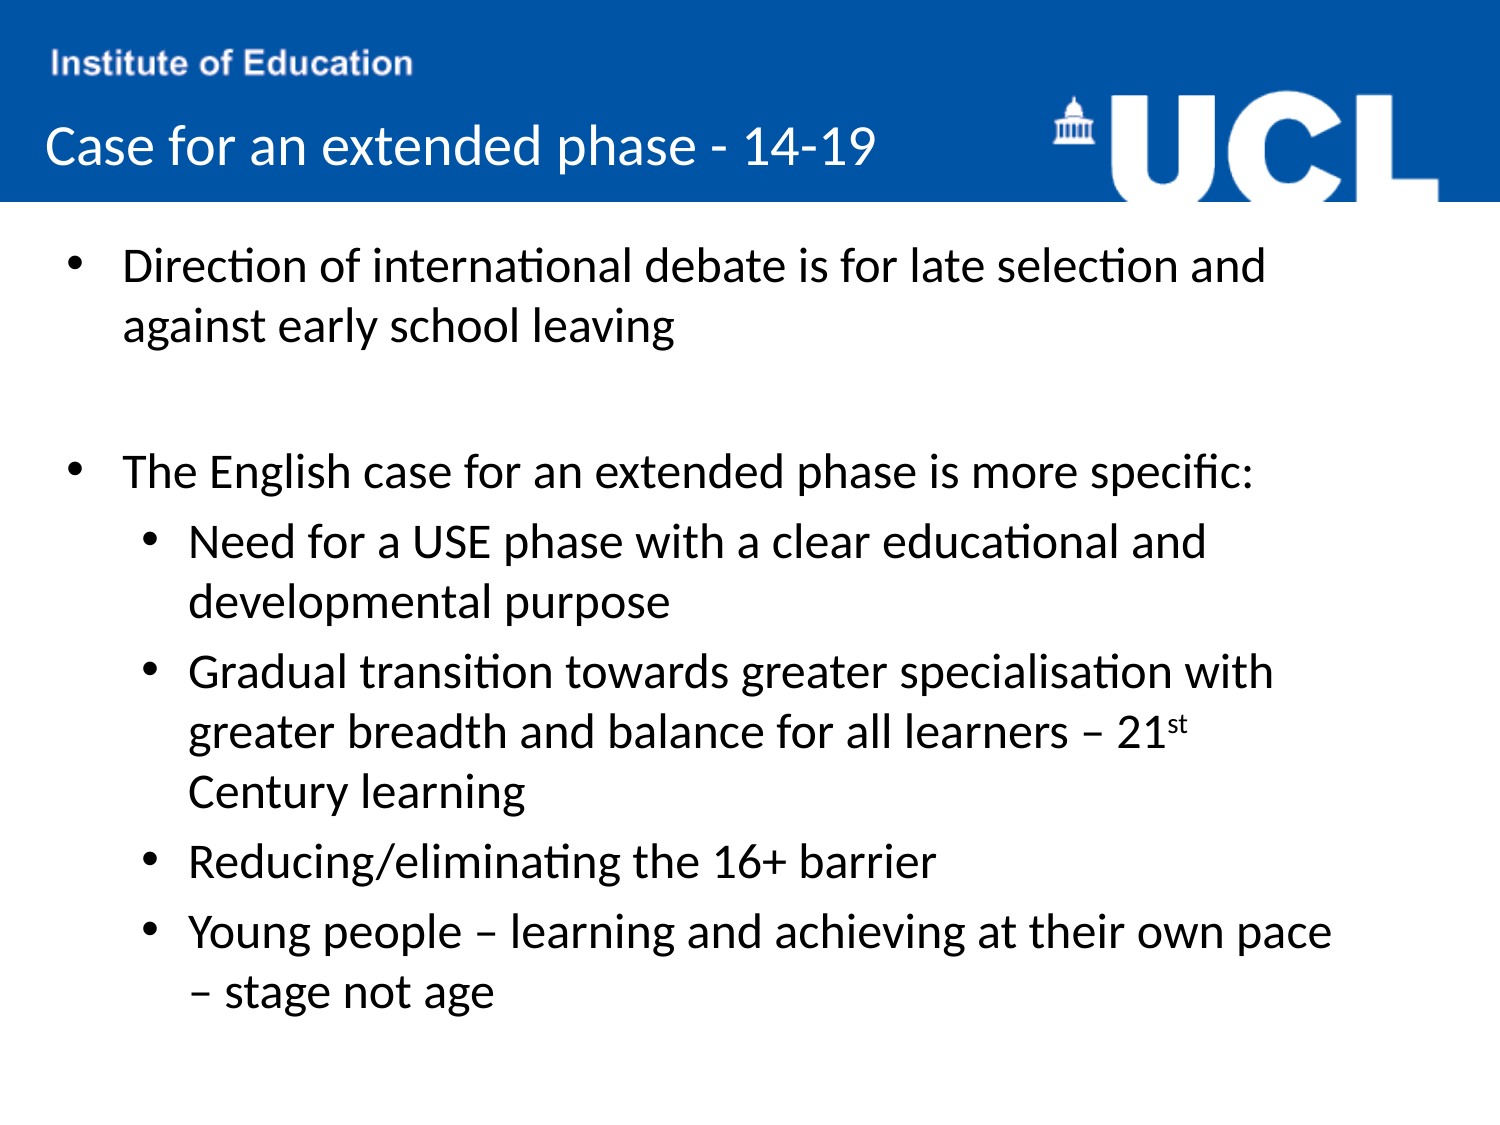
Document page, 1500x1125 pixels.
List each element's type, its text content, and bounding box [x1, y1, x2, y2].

picture [0, 0, 1500, 202]
title Case for an extended phase - 14-19 [30, 100, 1065, 248]
list Direction of international debate is for late selection and against early school leaving The English case for an extended phase is more specific: Need for a USE phase with a clear educational and developmental purpose Gradual transition towards greater specialisation with greater breadth and balance for all learners – 21st Century learning Reducing/eliminating the 16+ barrier Young people – learning and achieving at their own pace – stage not age [51, 224, 1375, 1099]
